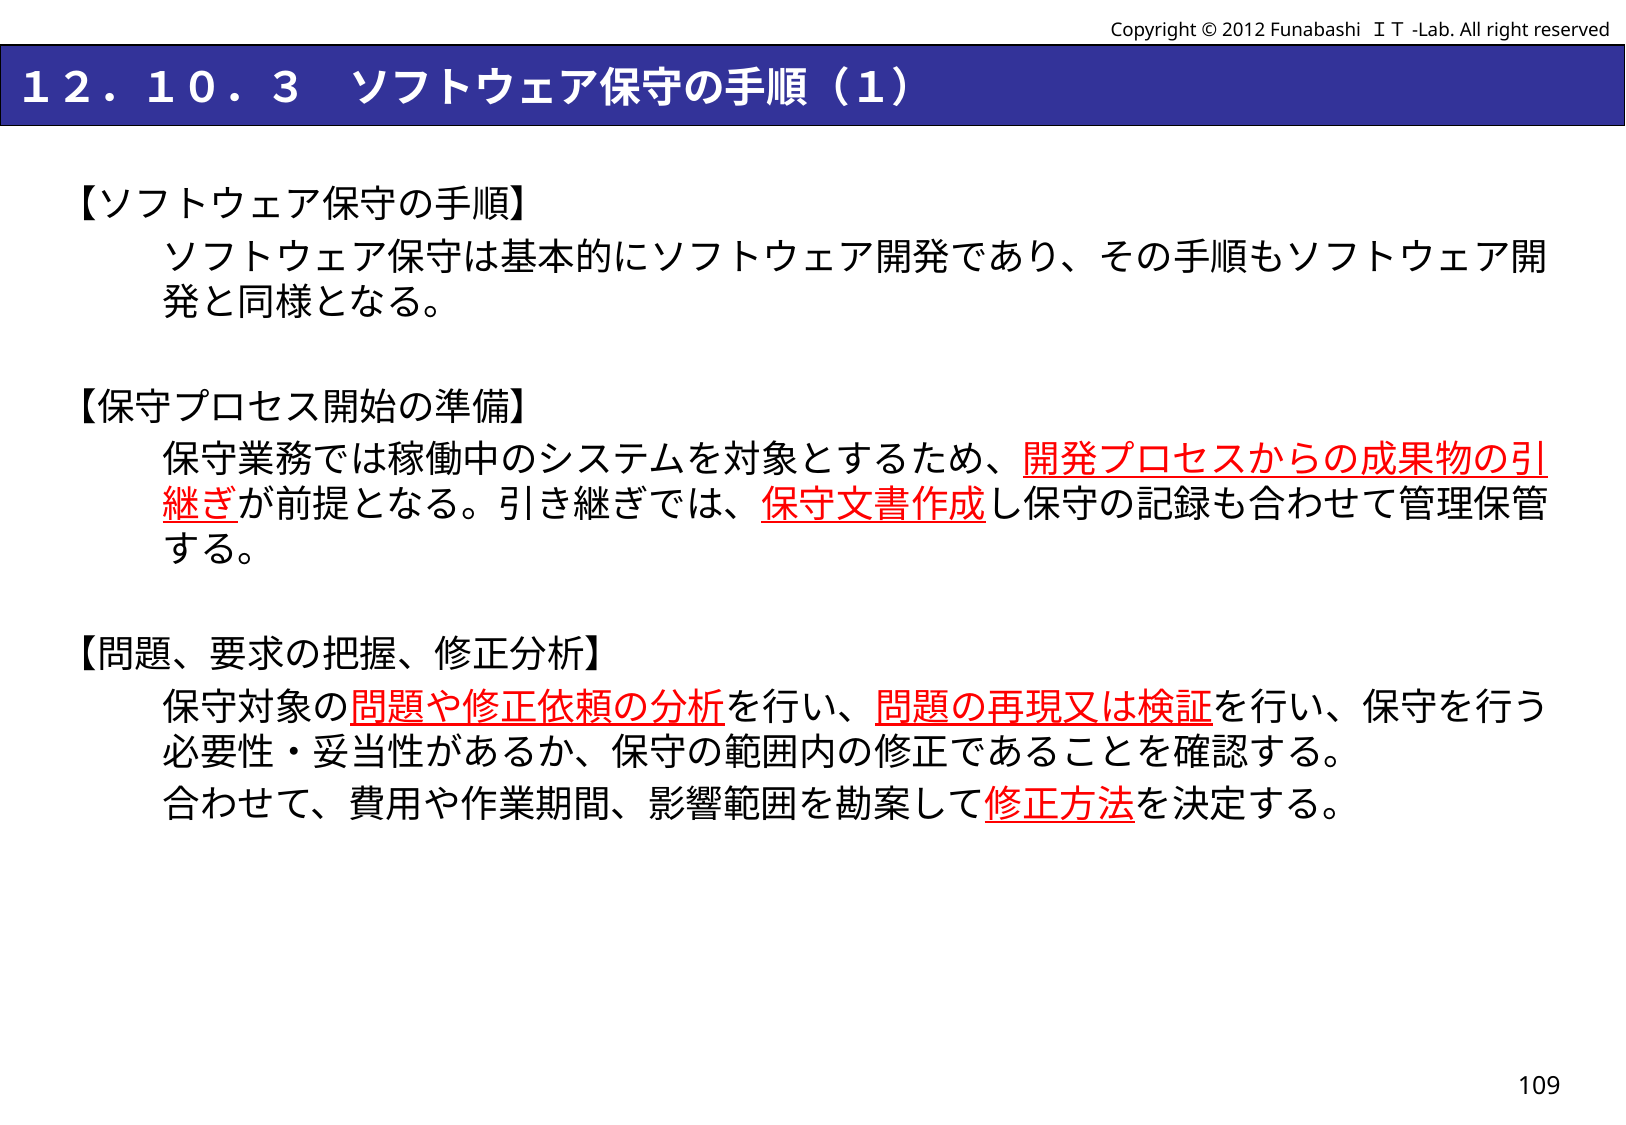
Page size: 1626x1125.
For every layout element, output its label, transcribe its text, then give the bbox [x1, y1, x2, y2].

title １２．１０．３ ソフトウェア保守の手順（１） [0, 44, 1625, 126]
slide_number 109 [1196, 1061, 1576, 1107]
footer Copyright © 2012 Funabashi ＩＴ-Lab. All right reserved [927, 10, 1625, 43]
list 【ソフトウェア保守の手順】 ソフトウェア保守は基本的にソフトウェア開発であり、その手順もソフトウェア開発と同様となる。 【保守プロセス開始の準備】 保守業務では稼働中のシステムを対象とするため、開発プロセスからの成果物の引継ぎが前提となる。引き継ぎでは、保守文書作成し保守の記録も合わせて管理保管する。 【問題、要求の把握、修正分析】 保守対象の問題や修正依頼の分析を行い、問題の再現又は検証を行い、保守を行う必要性・妥当性があるか、保守の範囲内の修正であることを確認する。 合わせて、費用や作業期間、影響範囲を勘案して修正方法を決定する。 [44, 172, 1581, 1035]
